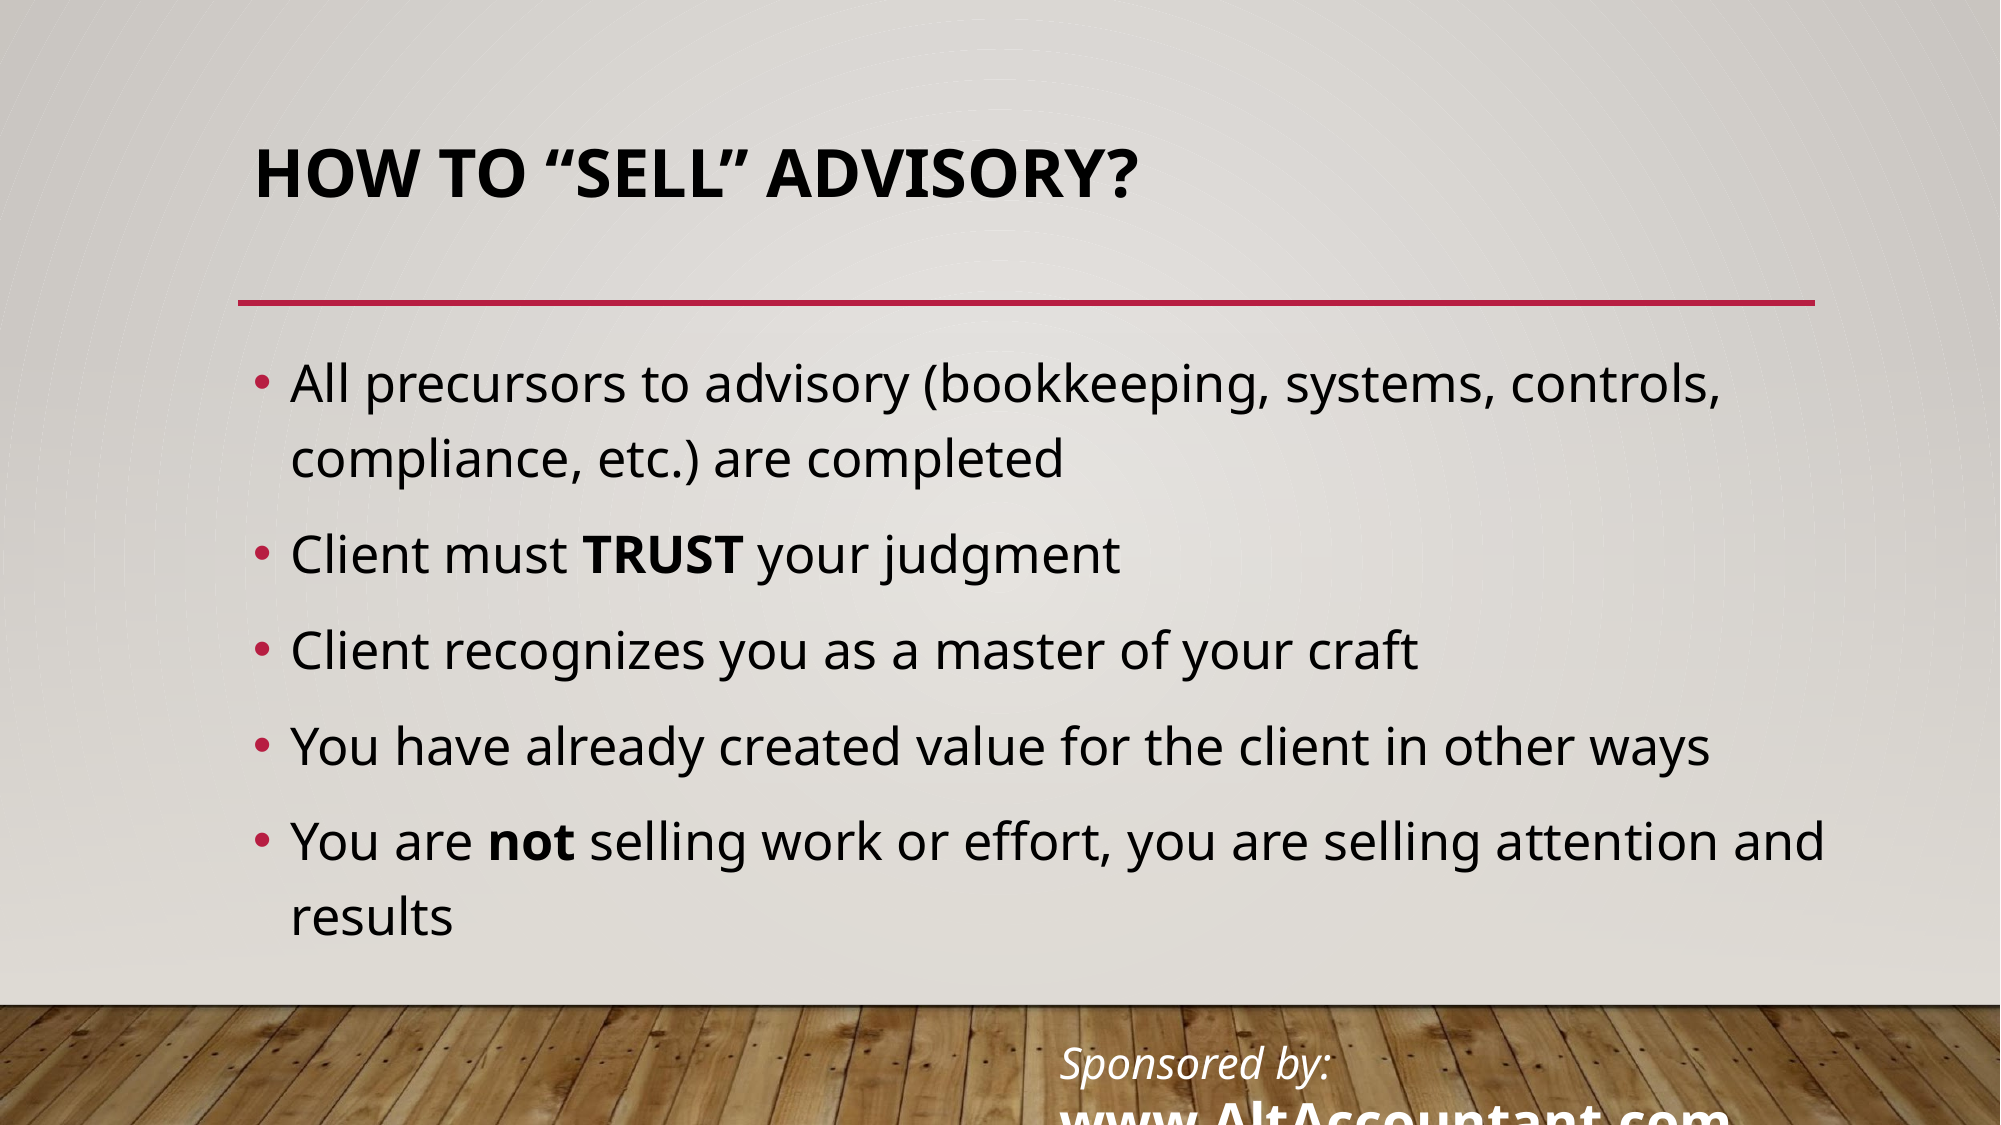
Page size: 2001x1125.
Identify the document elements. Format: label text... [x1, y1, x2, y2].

list All precursors to advisory (bookkeeping, systems, controls, compliance, etc.) are completed Client must TRUST your judgment Client recognizes you as a master of your craft You have already created value for the client in other ways You are not selling work or effort, you are selling attention and results [238, 330, 1888, 897]
text_box Sponsored by: www.AltAccountant.com [1044, 1021, 2000, 1097]
picture [0, 1005, 2000, 1125]
title HOW TO “SELL” ADVISORY? [238, 131, 1814, 305]
